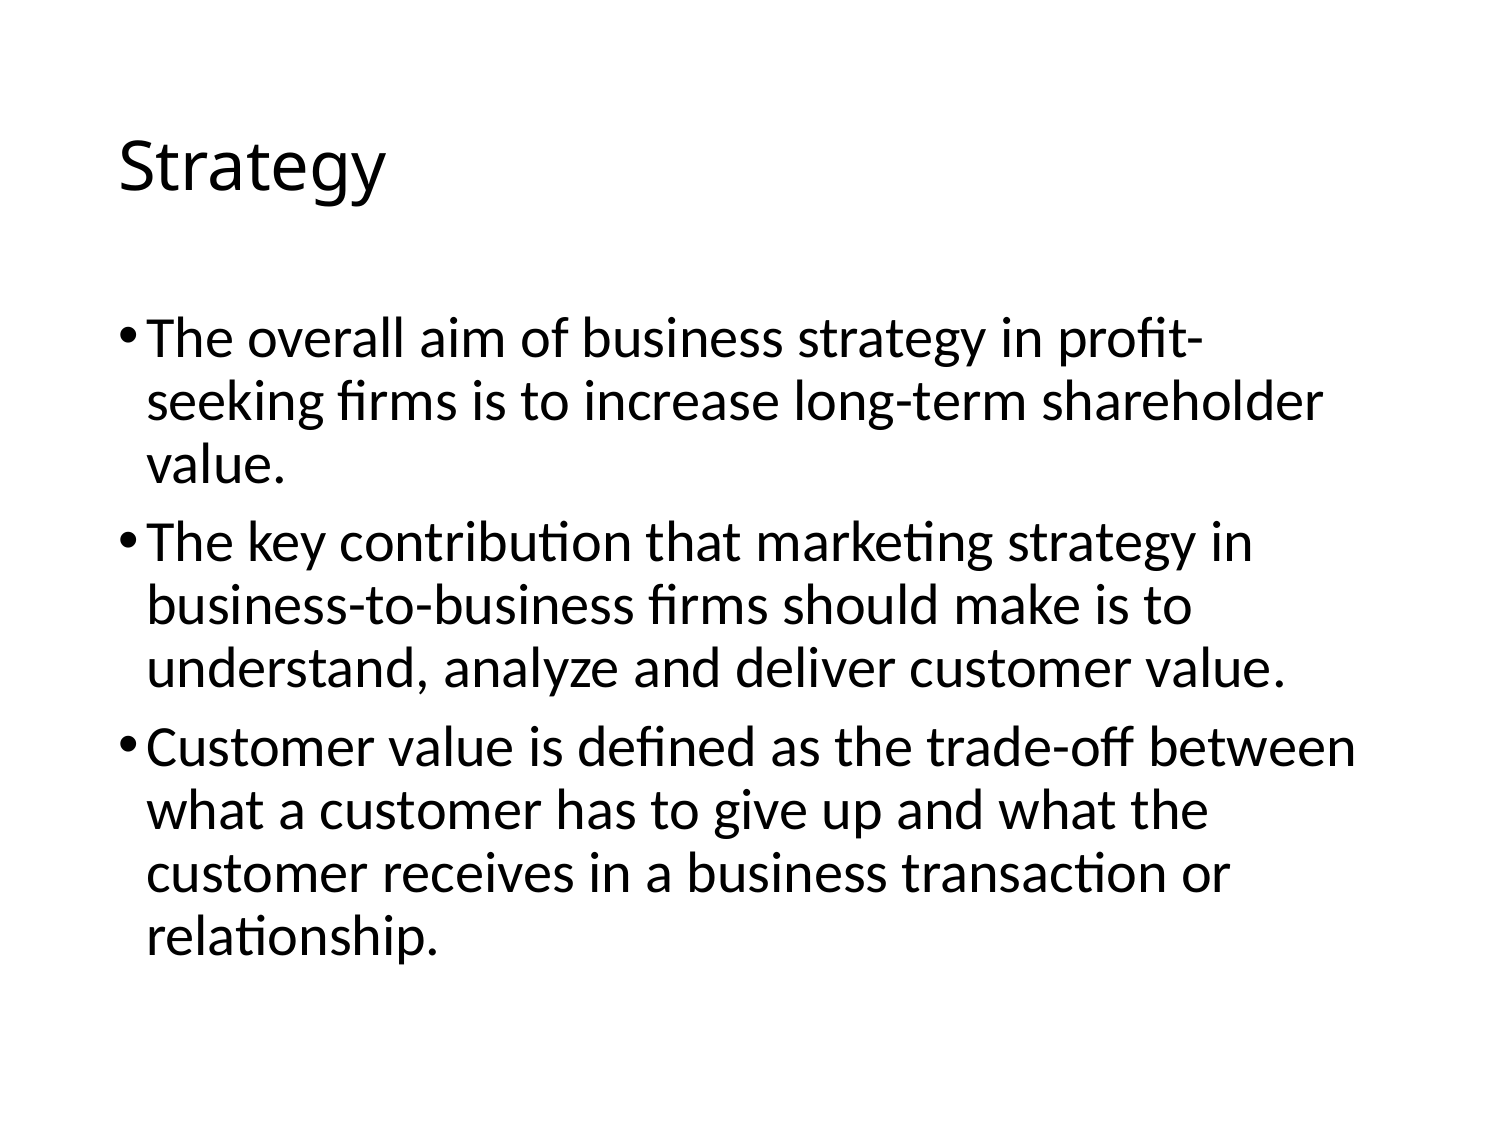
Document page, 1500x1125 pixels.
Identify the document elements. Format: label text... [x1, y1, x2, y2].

title Strategy [103, 59, 1397, 278]
list The overall aim of business strategy in profit-seeking firms is to increase long-term shareholder value. The key contribution that marketing strategy in business-to-business firms should make is to understand, analyze and deliver customer value. Customer value is defined as the trade-off between what a customer has to give up and what the customer receives in a business transaction or relationship. [103, 299, 1397, 1014]
